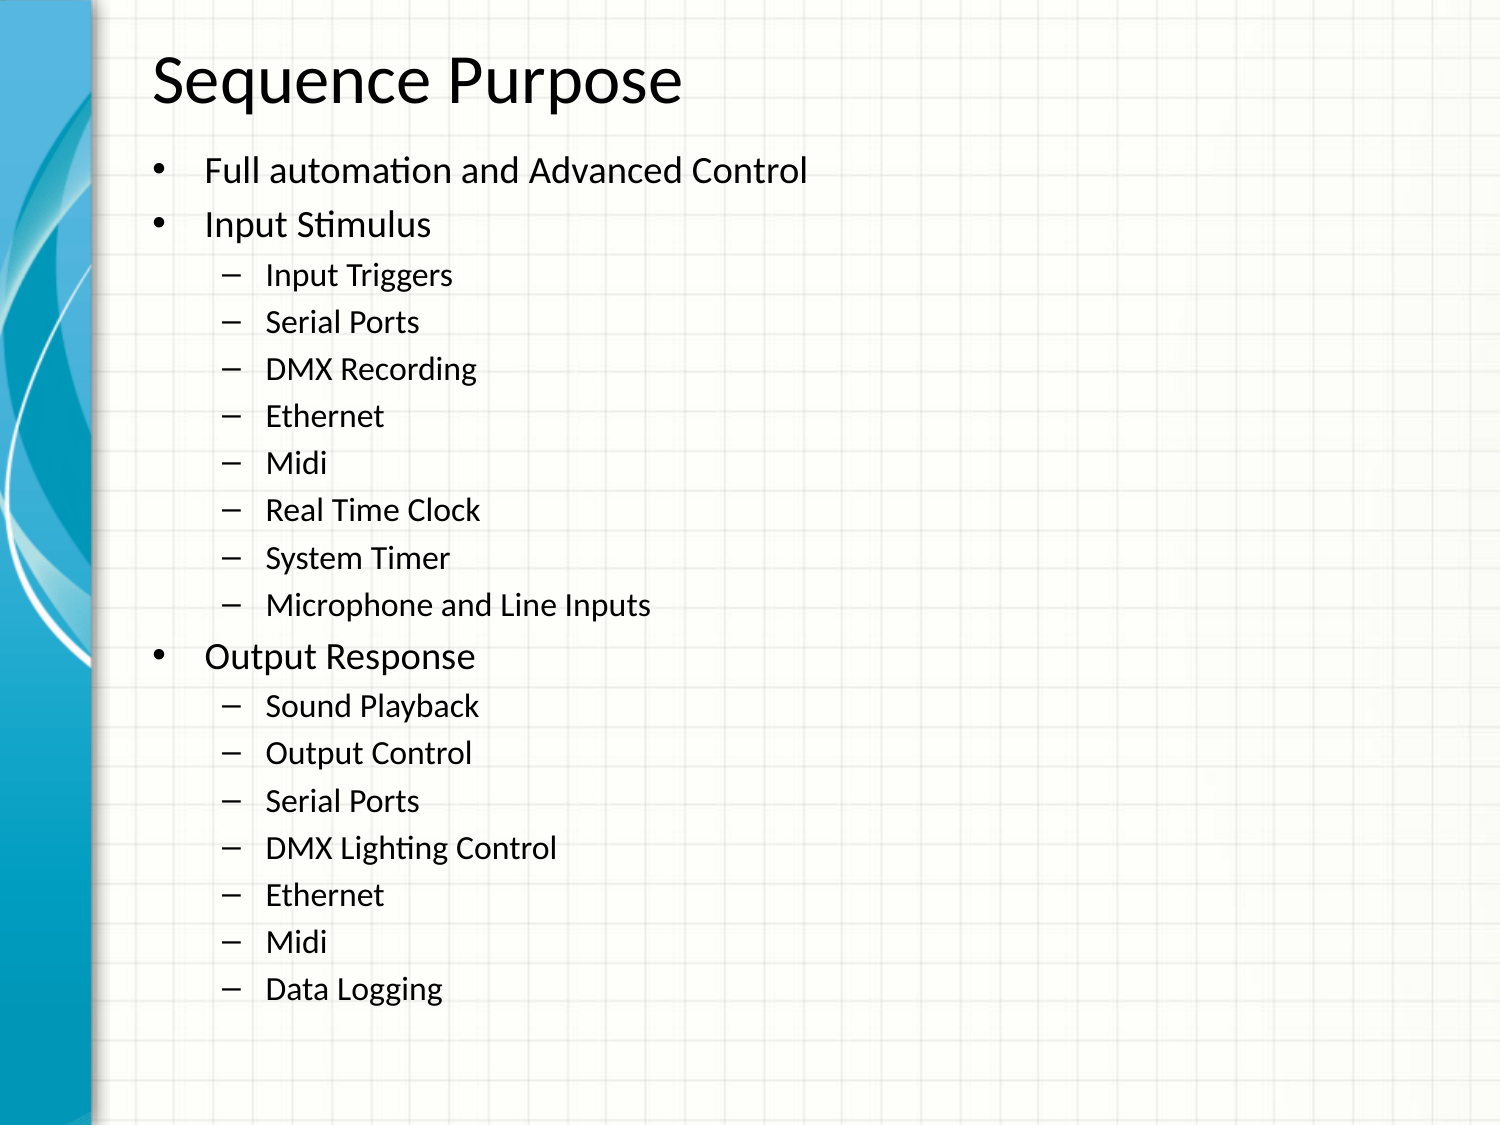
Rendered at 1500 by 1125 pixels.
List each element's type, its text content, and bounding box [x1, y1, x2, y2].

list Full automation and Advanced Control Input Stimulus Input Triggers Serial Ports DMX Recording Ethernet Midi Real Time Clock System Timer Microphone and Line Inputs Output Response Sound Playback Output Control Serial Ports DMX Lighting Control Ethernet Midi Data Logging [137, 137, 1313, 1025]
picture [0, 0, 1500, 1125]
title Sequence Purpose [137, 24, 1088, 125]
